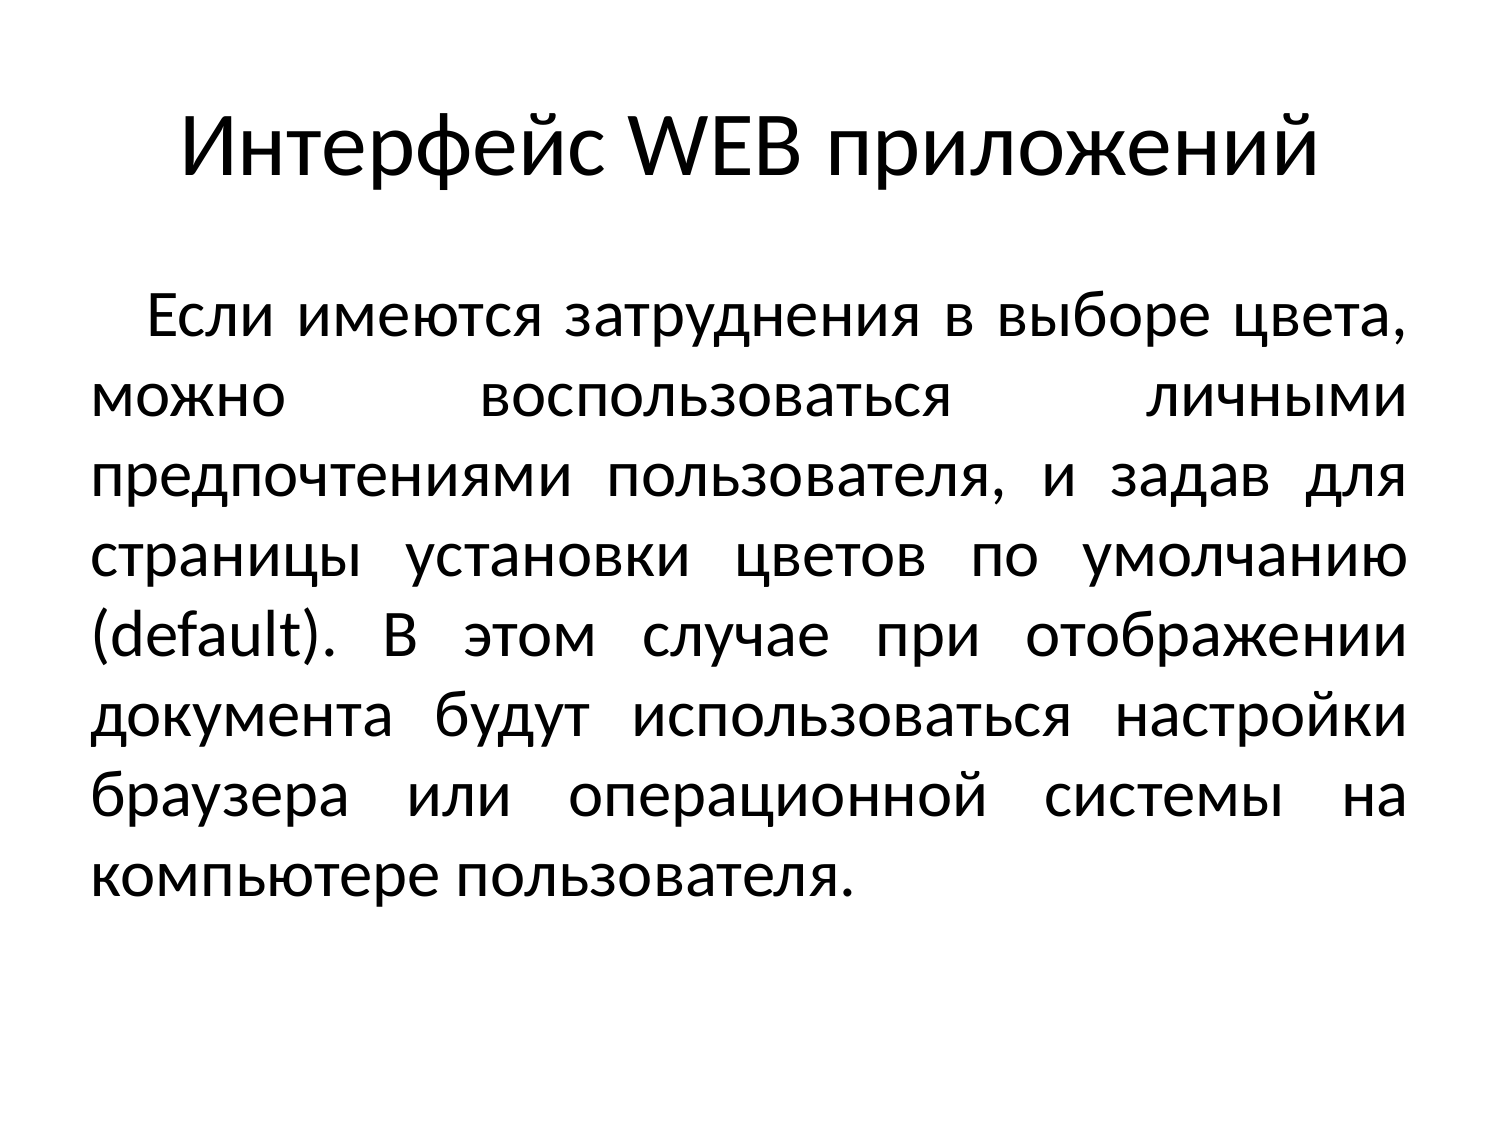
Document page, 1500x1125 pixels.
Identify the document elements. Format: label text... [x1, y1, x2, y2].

title Интерфейс WEB приложений [75, 45, 1425, 233]
list Если имеются затруднения в выборе цвета, можно воспользоваться личными предпочтениями пользователя, и задав для страницы установки цветов по умолчанию (default). В этом случае при отображении документа будут использоваться настройки браузера или операционной системы на компьютере пользователя. [75, 262, 1425, 1005]
